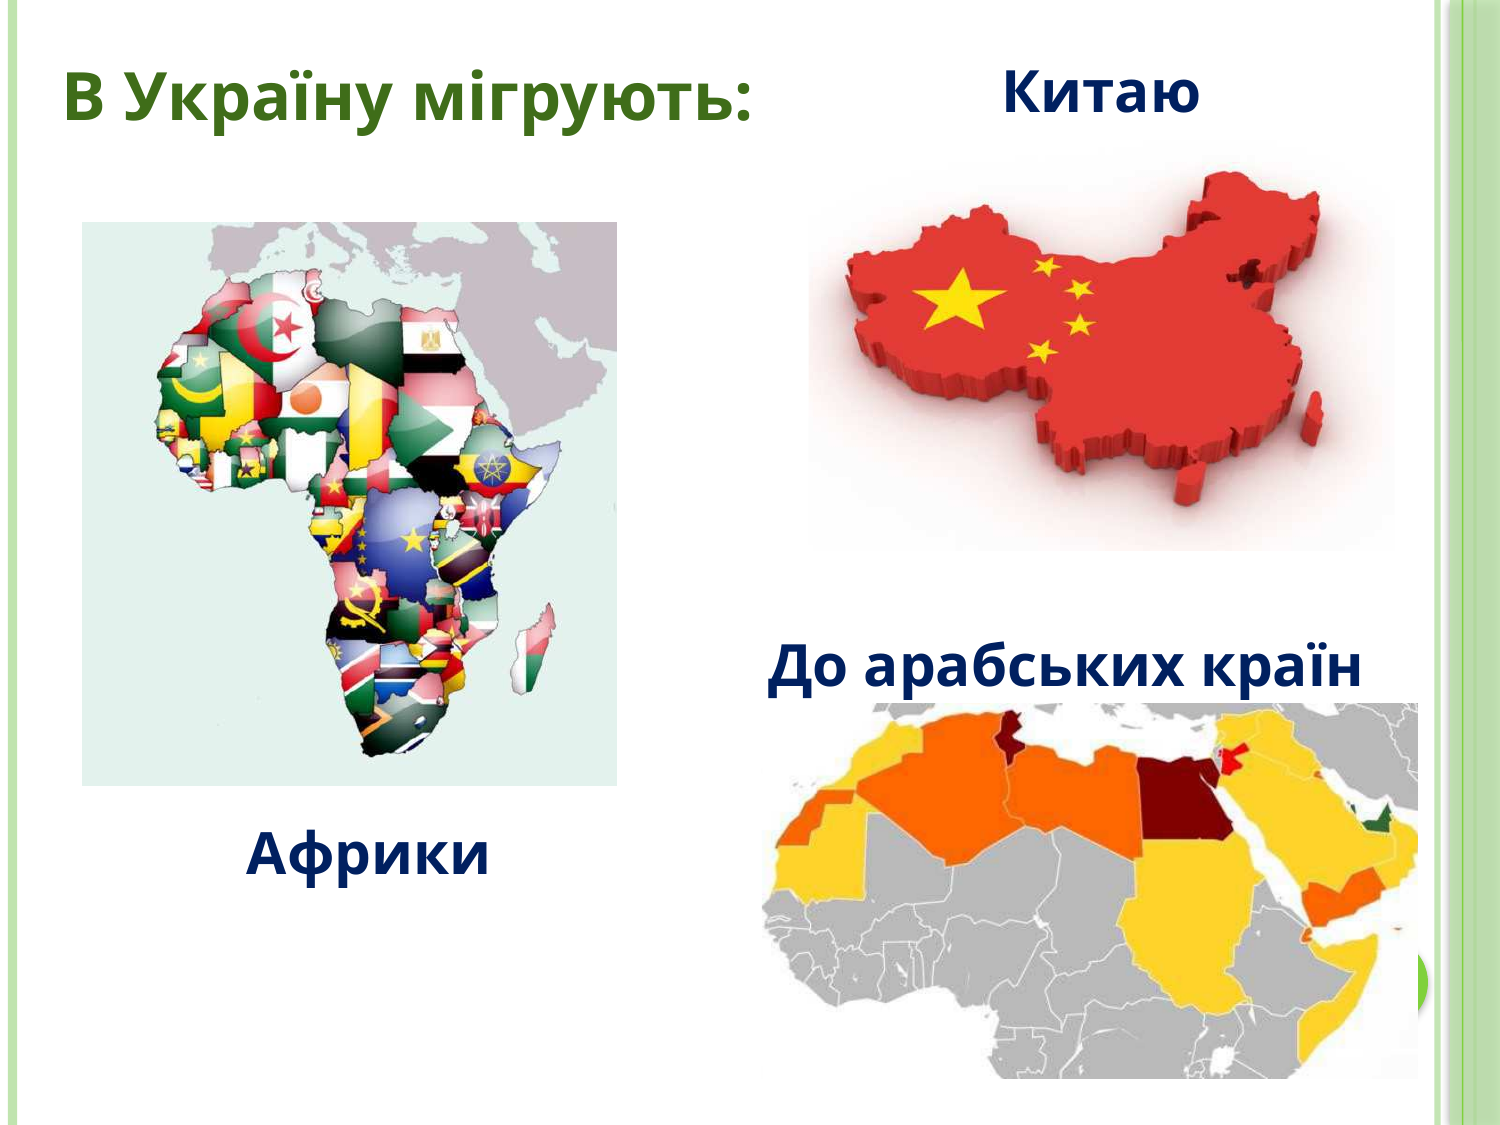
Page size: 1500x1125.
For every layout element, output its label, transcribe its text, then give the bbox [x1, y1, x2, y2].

text_box Китаю [925, 46, 1278, 132]
picture [807, 140, 1395, 552]
picture [81, 222, 618, 786]
picture [761, 702, 1419, 1079]
text_box Африки [140, 808, 598, 894]
text_box В Україну мігрують: [46, 46, 809, 142]
text_box До арабських країн [714, 621, 1418, 706]
